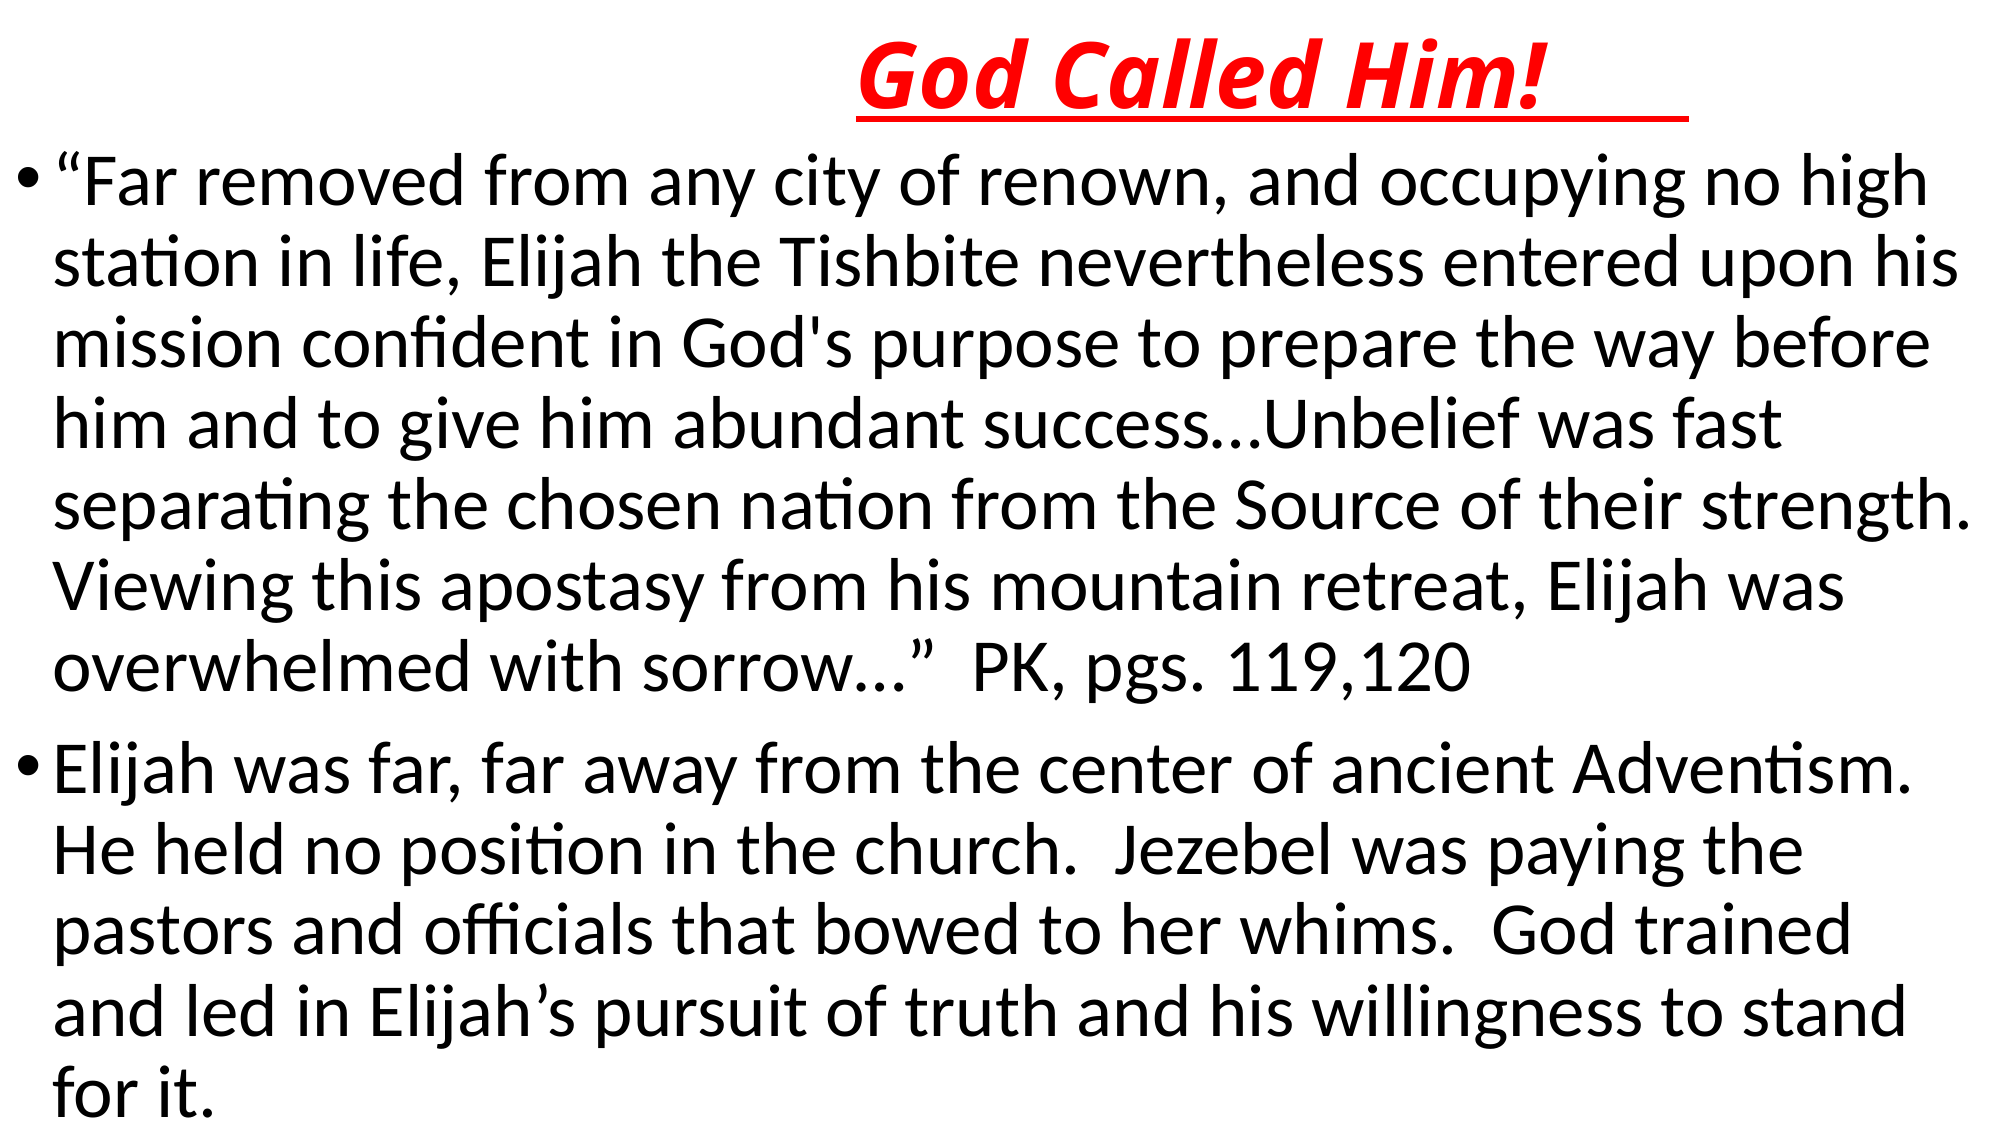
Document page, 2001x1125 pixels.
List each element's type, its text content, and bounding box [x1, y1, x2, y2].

list “Far removed from any city of renown, and occupying no high station in life, Elijah the Tishbite nevertheless entered upon his mission confident in God's purpose to prepare the way before him and to give him abundant success…Unbelief was fast separating the chosen nation from the Source of their strength. Viewing this apostasy from his mountain retreat, Elijah was overwhelmed with sorrow…” PK, pgs. 119,120 Elijah was far, far away from the center of ancient Adventism. He held no position in the church. Jezebel was paying the pastors and officials that bowed to her whims. God trained and led in Elijah’s pursuit of truth and his willingness to stand for it. [0, 133, 2000, 1125]
title God Called Him! [389, 0, 1863, 133]
